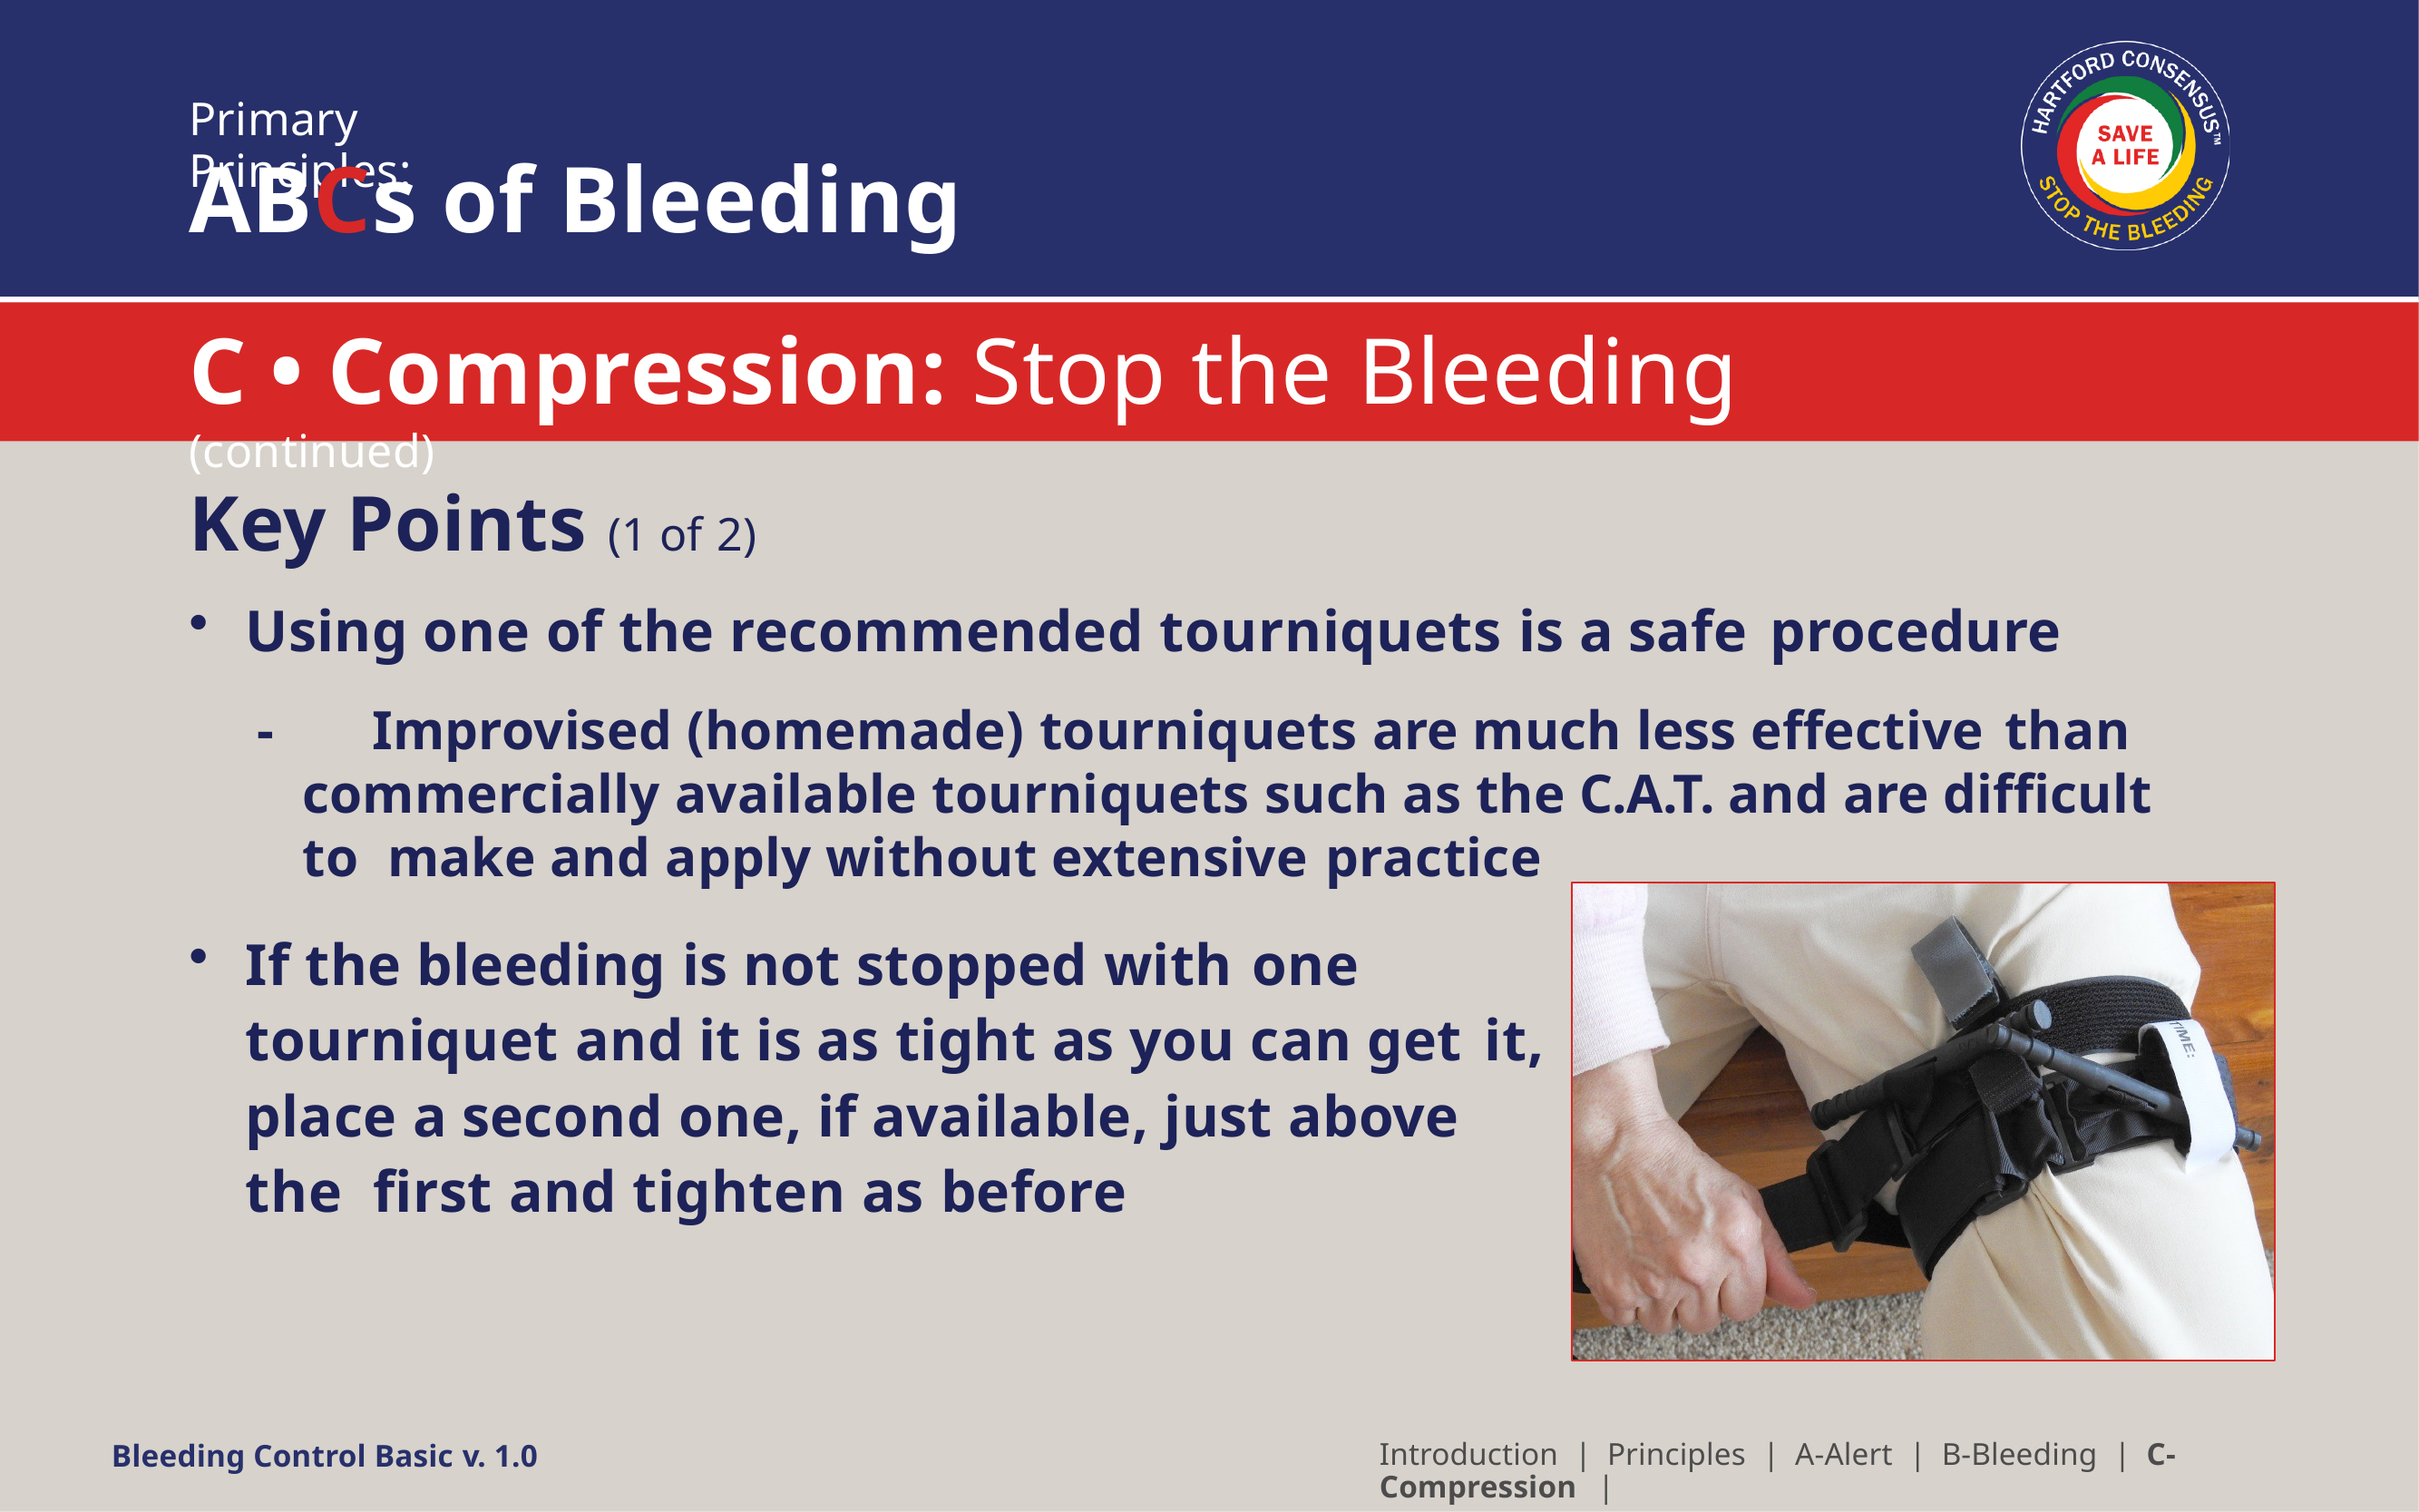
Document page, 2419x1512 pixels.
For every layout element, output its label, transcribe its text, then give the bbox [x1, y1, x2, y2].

text_box C • Compression: Stop the Bleeding (continued) [187, 313, 1995, 475]
text_box [0, 297, 187, 302]
text_box [0, 302, 187, 442]
text_box [0, 0, 2419, 297]
text_box [2232, 297, 2419, 302]
text_box Introduction | Principles | A-Alert | B-Bleeding | C-Compression | [1379, 1439, 2356, 1505]
text_box [1995, 302, 2419, 442]
text_box Primary Principles: [187, 93, 579, 144]
title ABCs of Bleeding [187, 144, 2232, 398]
text_box Key Points (1 of 2) Using one of the recommended tourniquets is a safe procedure - Improvised (homemade) tourniquets are much less effective than commercially available tourniquets such as the C.A.T. and are difficult to make and apply without extensive practice If the bleeding is not stopped with one tourniquet and it is as tight as you can get it, place a second one, if available, just above the first and tighten as before [187, 475, 2161, 1224]
text_box [1572, 883, 2276, 1361]
footer Bleeding Control Basic v. 1.0 [109, 1440, 541, 1512]
text_box [2021, 41, 2230, 144]
